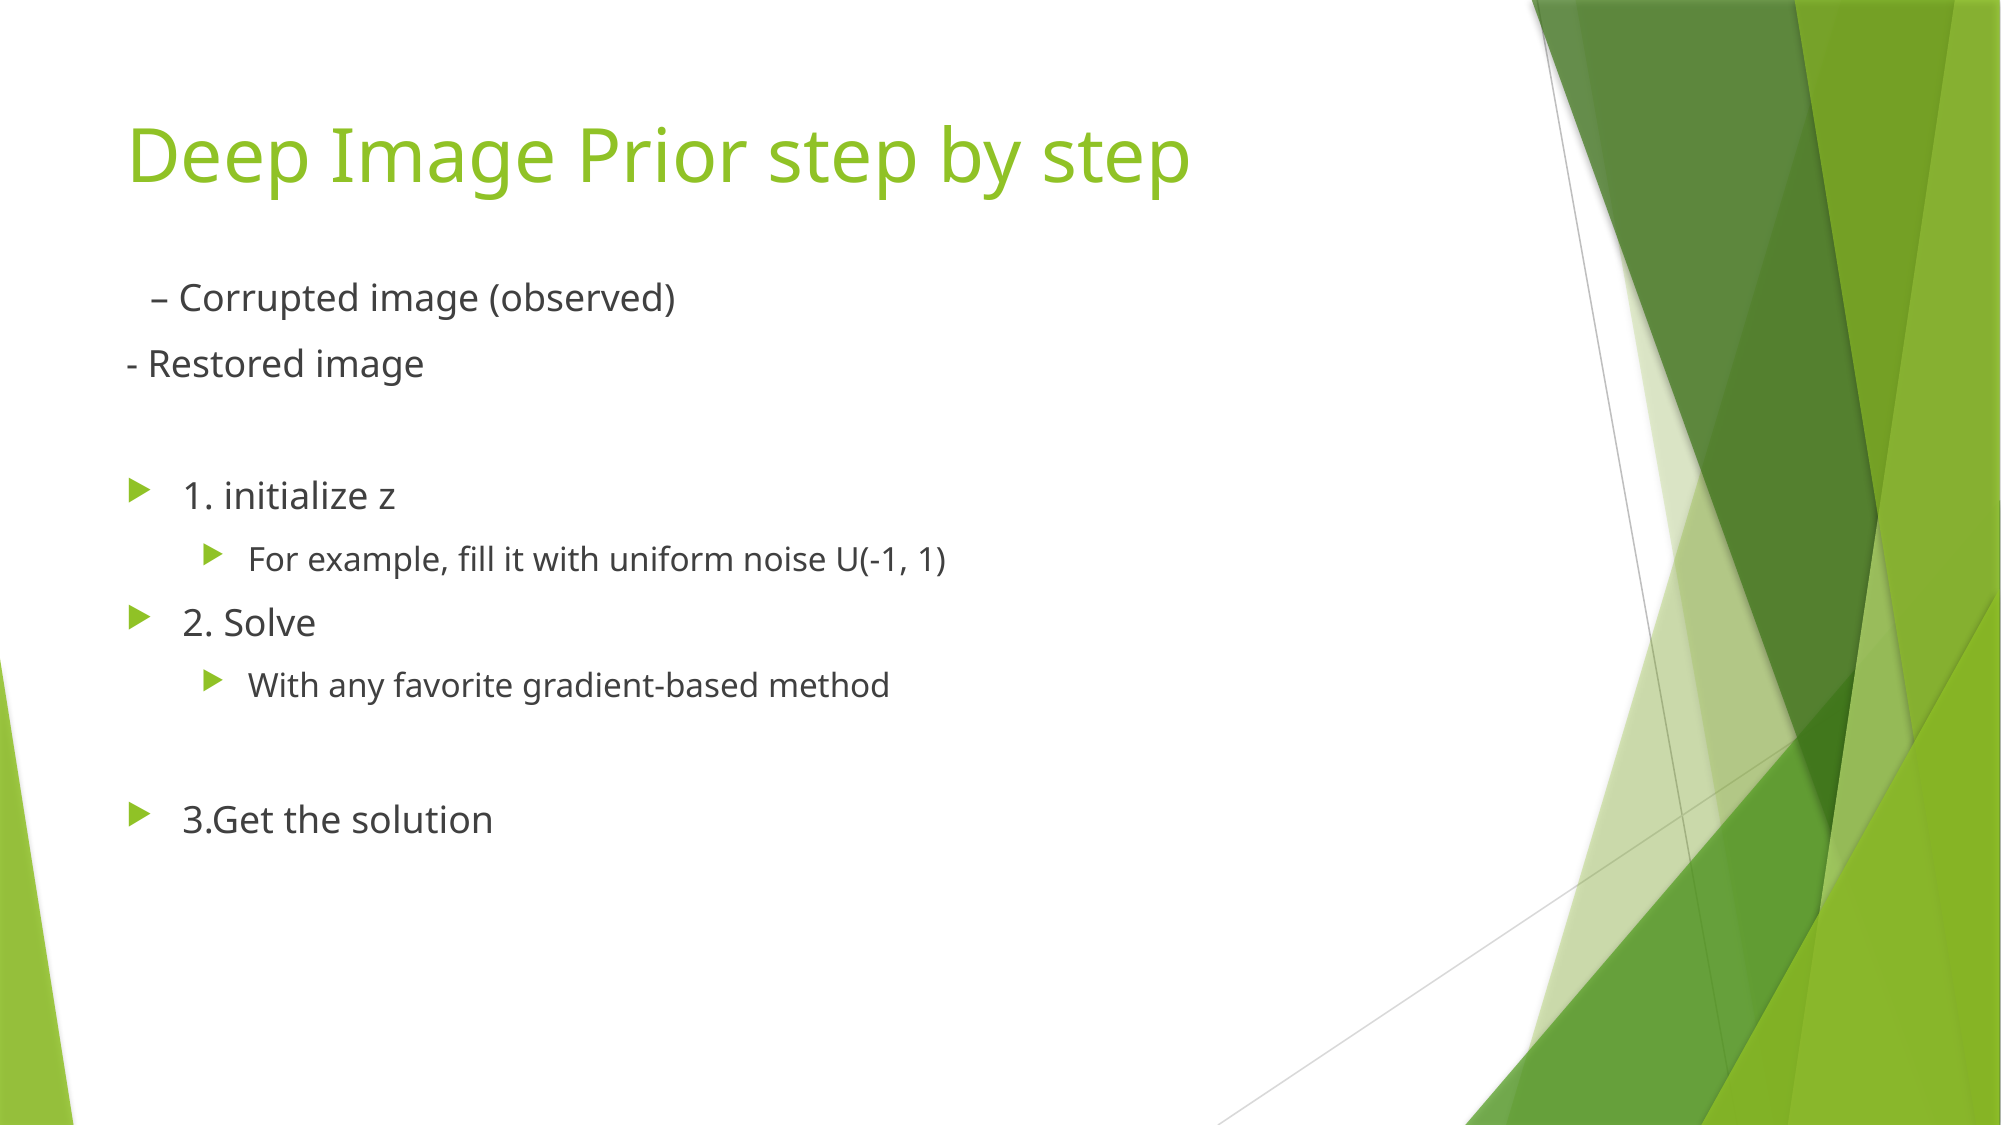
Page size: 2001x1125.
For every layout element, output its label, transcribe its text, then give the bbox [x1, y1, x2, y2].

title Deep Image Prior step by step [111, 99, 1522, 221]
